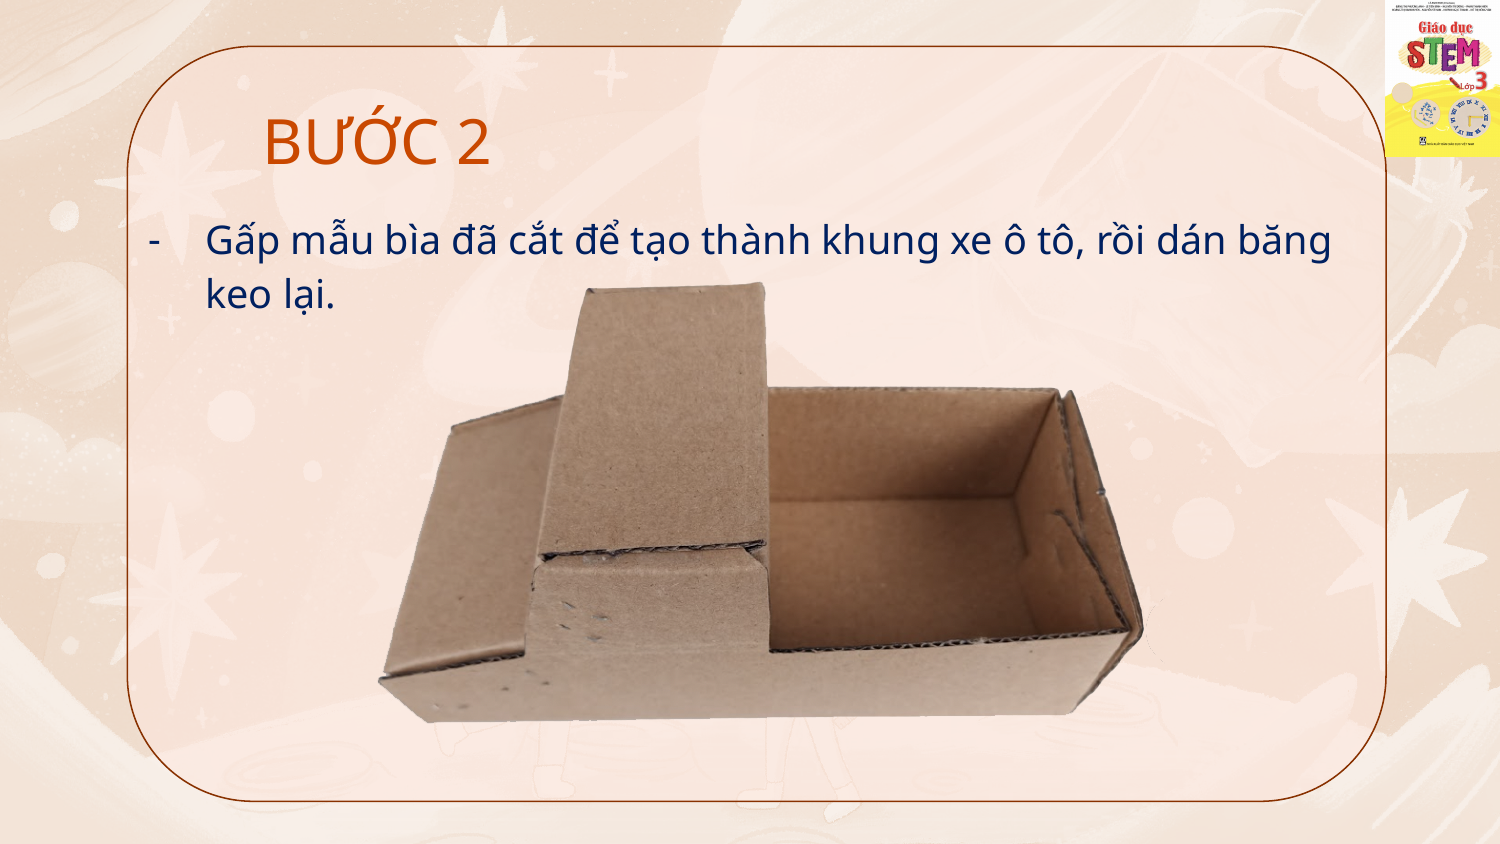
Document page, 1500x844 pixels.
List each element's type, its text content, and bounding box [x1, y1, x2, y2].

text_box Gấp mẫu bìa đã cắt để tạo thành khung xe ô tô, rồi dán băng keo lại. [115, 192, 1375, 332]
text_box [127, 46, 1387, 802]
text_box BƯỚC 2 [247, 87, 1252, 192]
picture [370, 270, 1166, 761]
picture [1385, 0, 1500, 157]
